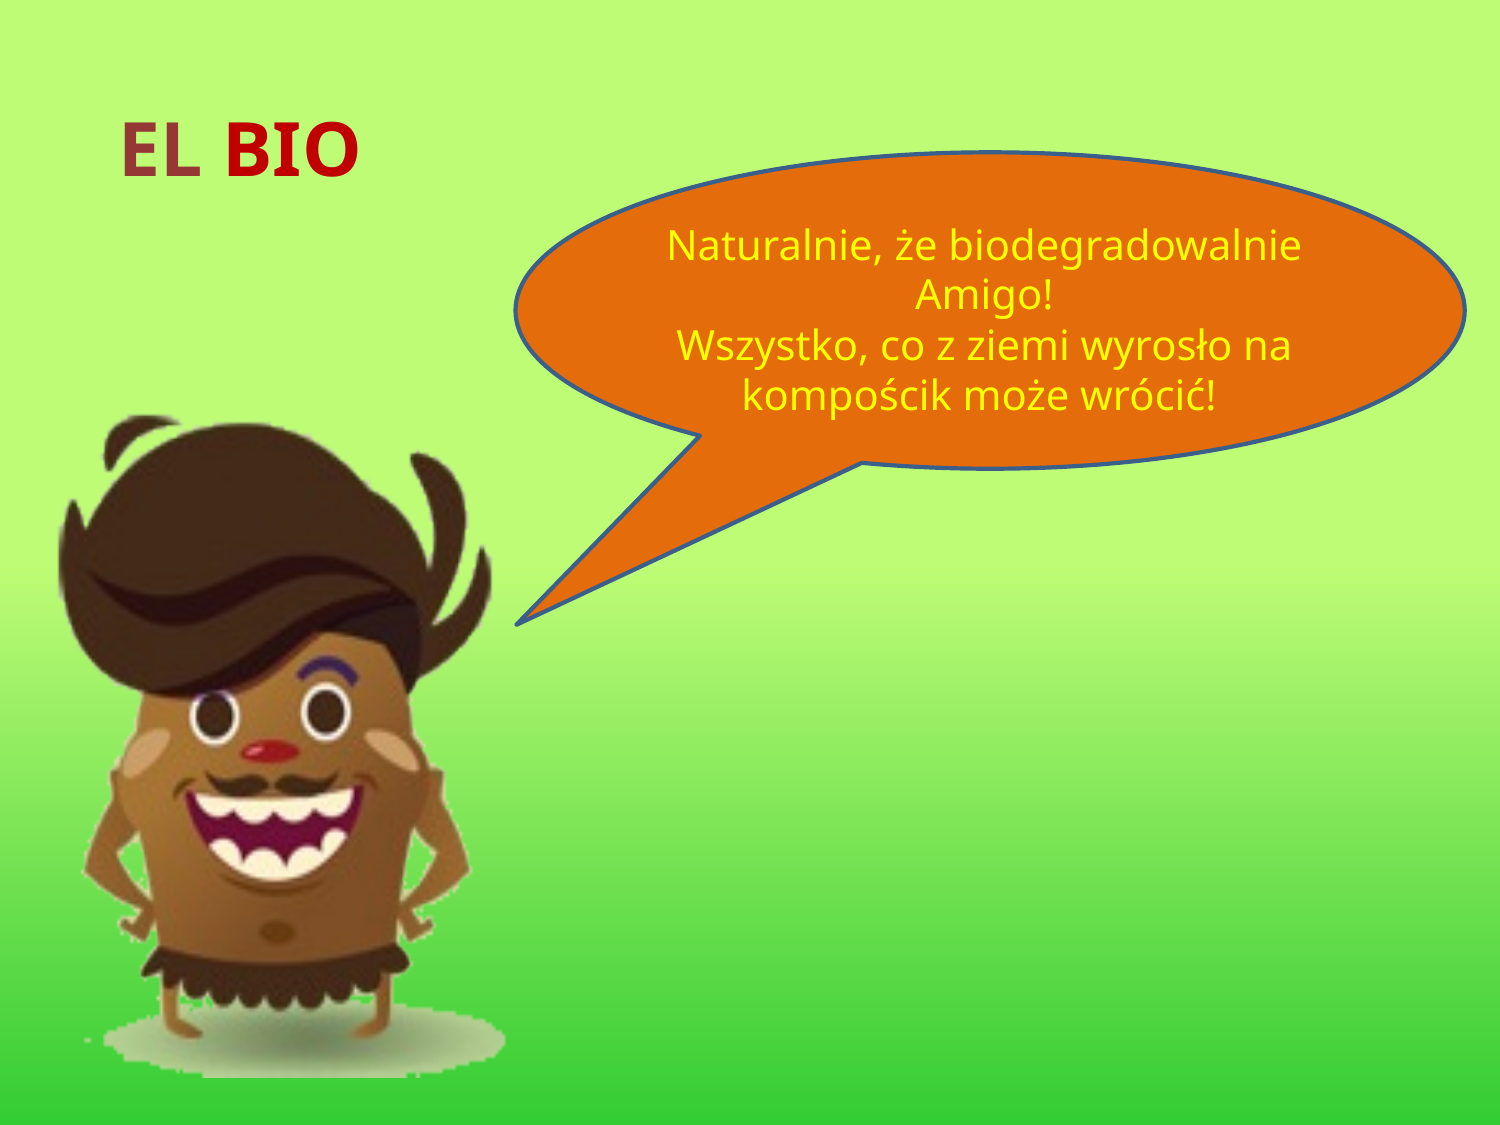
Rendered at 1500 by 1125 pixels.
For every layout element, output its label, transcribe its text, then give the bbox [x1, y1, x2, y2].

picture [46, 327, 516, 1079]
text_box [513, 150, 1467, 425]
text_box [519, 426, 1322, 626]
text_box EL BIO [58, 93, 422, 199]
text_box Naturalnie, że biodegradowalnie Amigo! Wszystko, co z ziemi wyrosło na kompościk może wrócić! [644, 210, 1325, 426]
